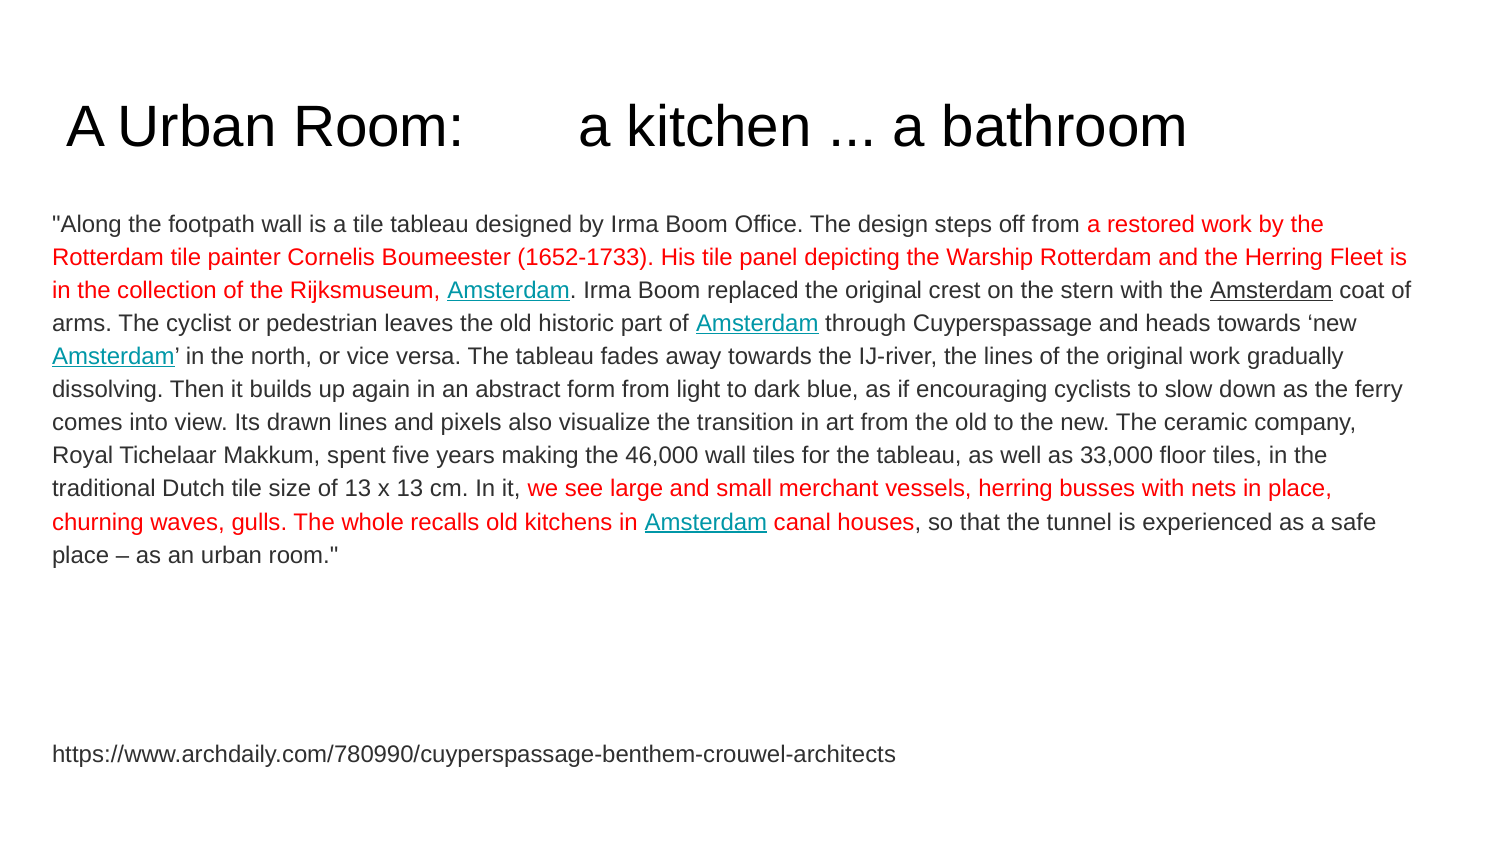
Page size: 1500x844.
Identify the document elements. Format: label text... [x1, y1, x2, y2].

list "Along the footpath wall is a tile tableau designed by Irma Boom Office. The design steps off from a restored work by the Rotterdam tile painter Cornelis Boumeester (1652-1733). His tile panel depicting the Warship Rotterdam and the Herring Fleet is in the collection of the Rijksmuseum, Amsterdam. Irma Boom replaced the original crest on the stern with the Amsterdam coat of arms. The cyclist or pedestrian leaves the old historic part of Amsterdam through Cuyperspassage and heads towards ‘new Amsterdam’ in the north, or vice versa. The tableau fades away towards the IJ-river, the lines of the original work gradually dissolving. Then it builds up again in an abstract form from light to dark blue, as if encouraging cyclists to slow down as the ferry comes into view. Its drawn lines and pixels also visualize the transition in art from the old to the new. The ceramic company, Royal Tichelaar Makkum, spent five years making the 46,000 wall tiles for the tableau, as well as 33,000 floor tiles, in the traditional Dutch tile size of 13 x 13 cm. In it, we see large and small merchant vessels, herring busses with nets in place, churning waves, gulls. The whole recalls old kitchens in Amsterdam canal houses, so that the tunnel is experienced as a safe place – as an urban room." https://www.archdaily.com/780990/cuyperspassage-benthem-crouwel-architects [37, 189, 1435, 750]
title A Urban Room: a kitchen ... a bathroom [51, 72, 1449, 167]
